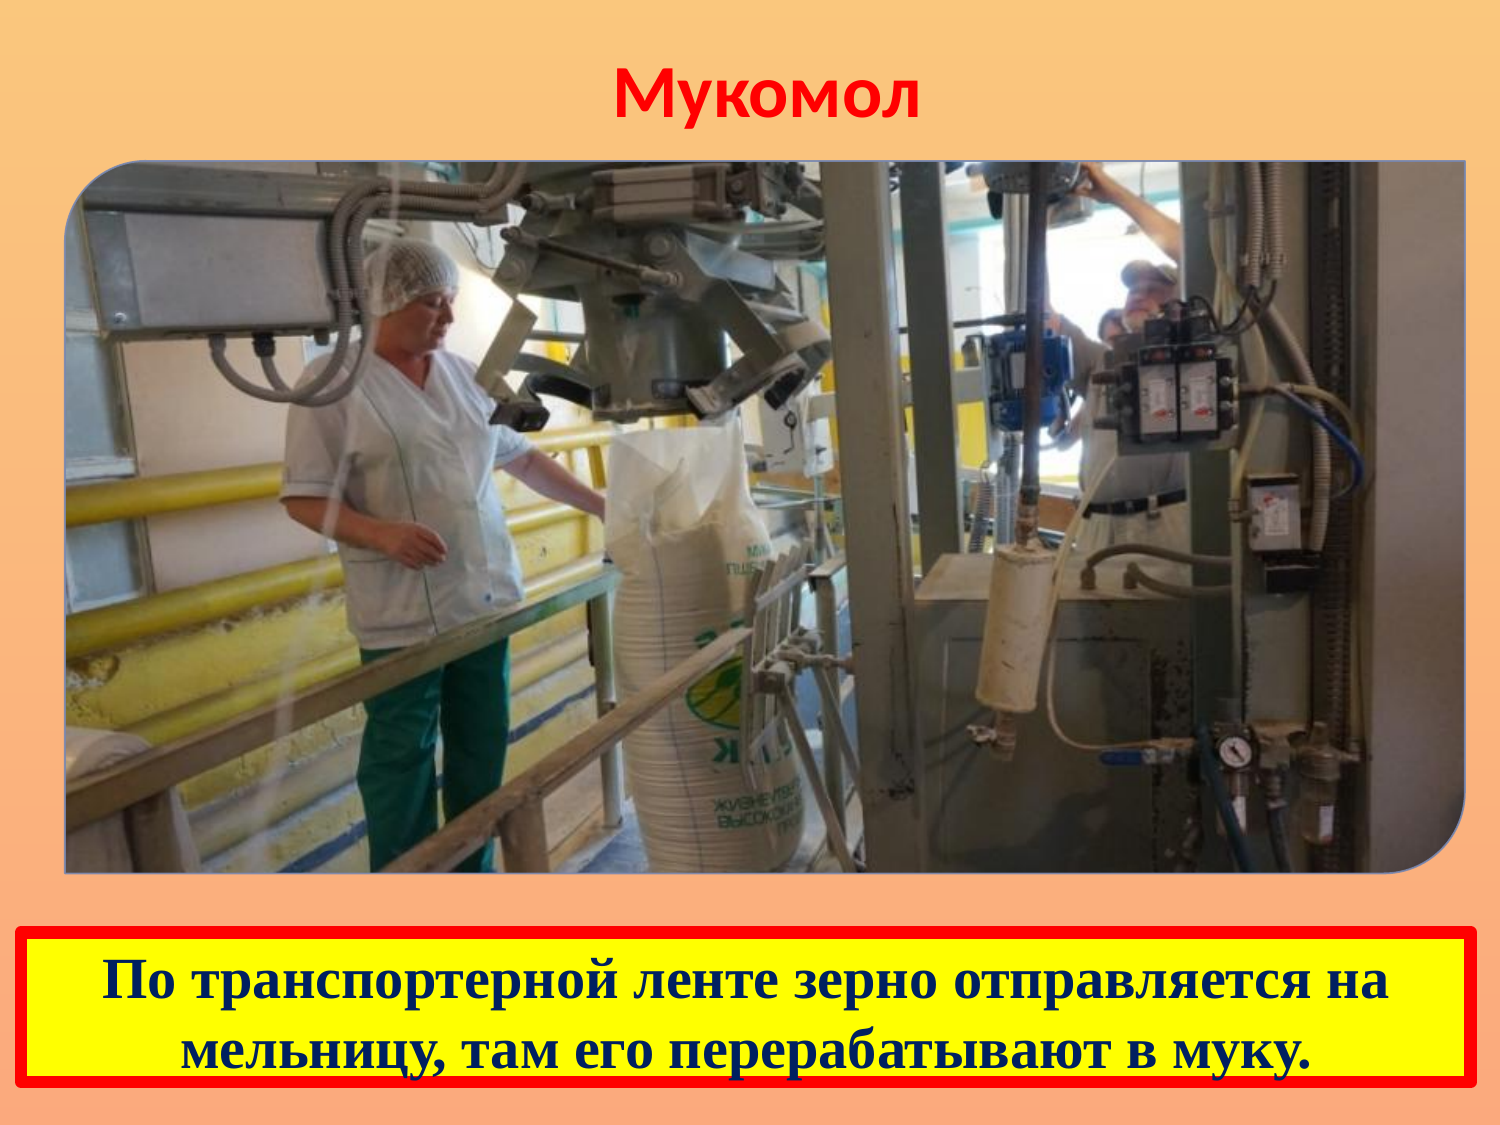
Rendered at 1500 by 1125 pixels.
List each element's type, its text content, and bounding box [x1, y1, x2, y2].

picture [64, 160, 1466, 874]
title Мукомол [123, 30, 1411, 140]
list По транспортерной ленте зерно отправляется на мельницу, там его перерабатывают в муку. [21, 932, 1471, 1082]
